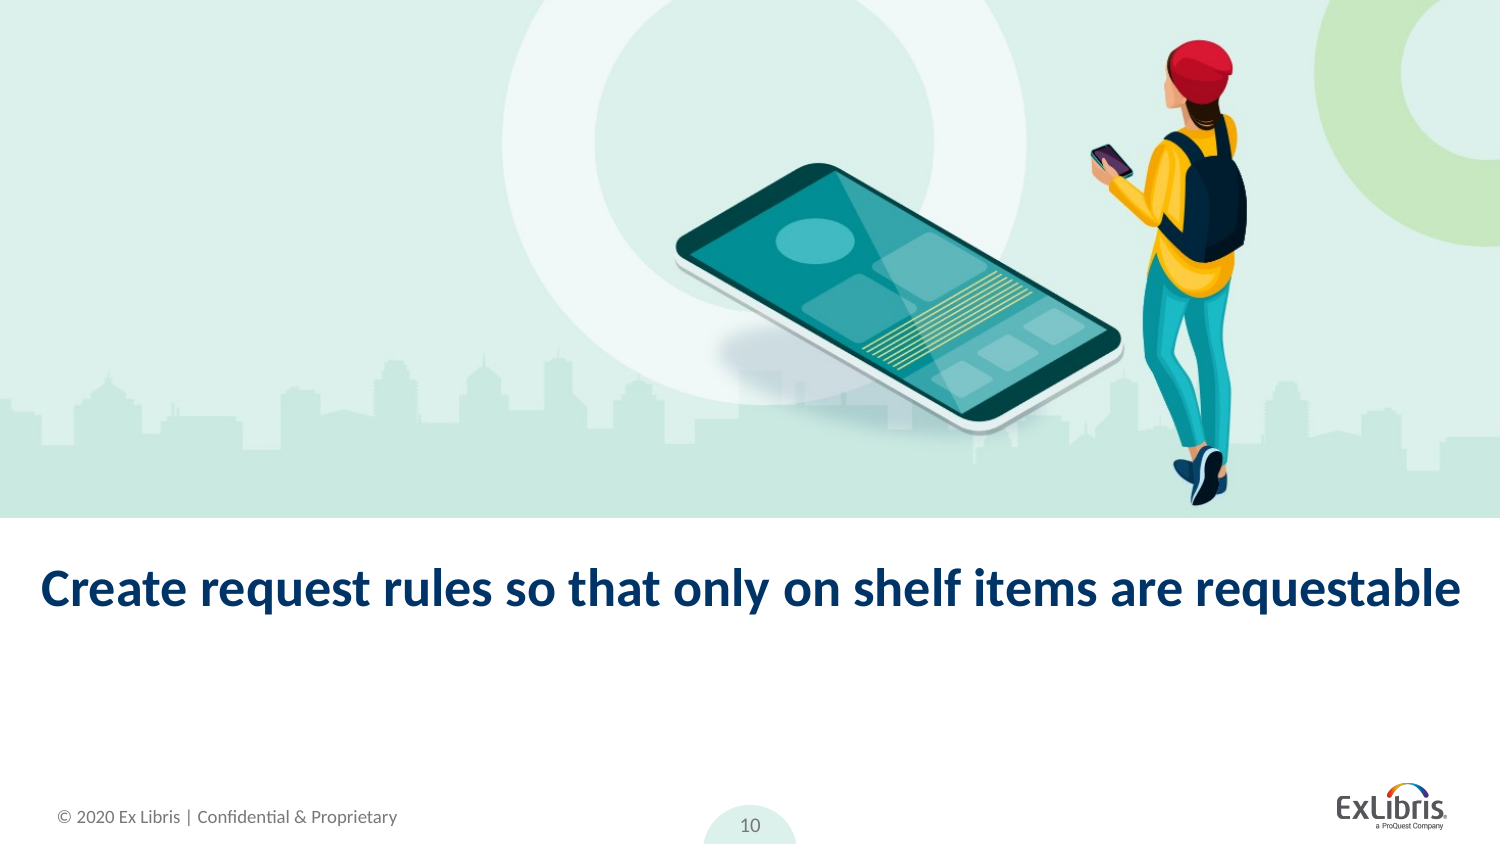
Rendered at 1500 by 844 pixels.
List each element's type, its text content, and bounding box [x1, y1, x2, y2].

picture [0, 0, 1500, 518]
slide_number 10 [705, 793, 795, 844]
title Create request rules so that only on shelf items are requestable [5, 544, 1500, 749]
picture [1337, 783, 1447, 830]
